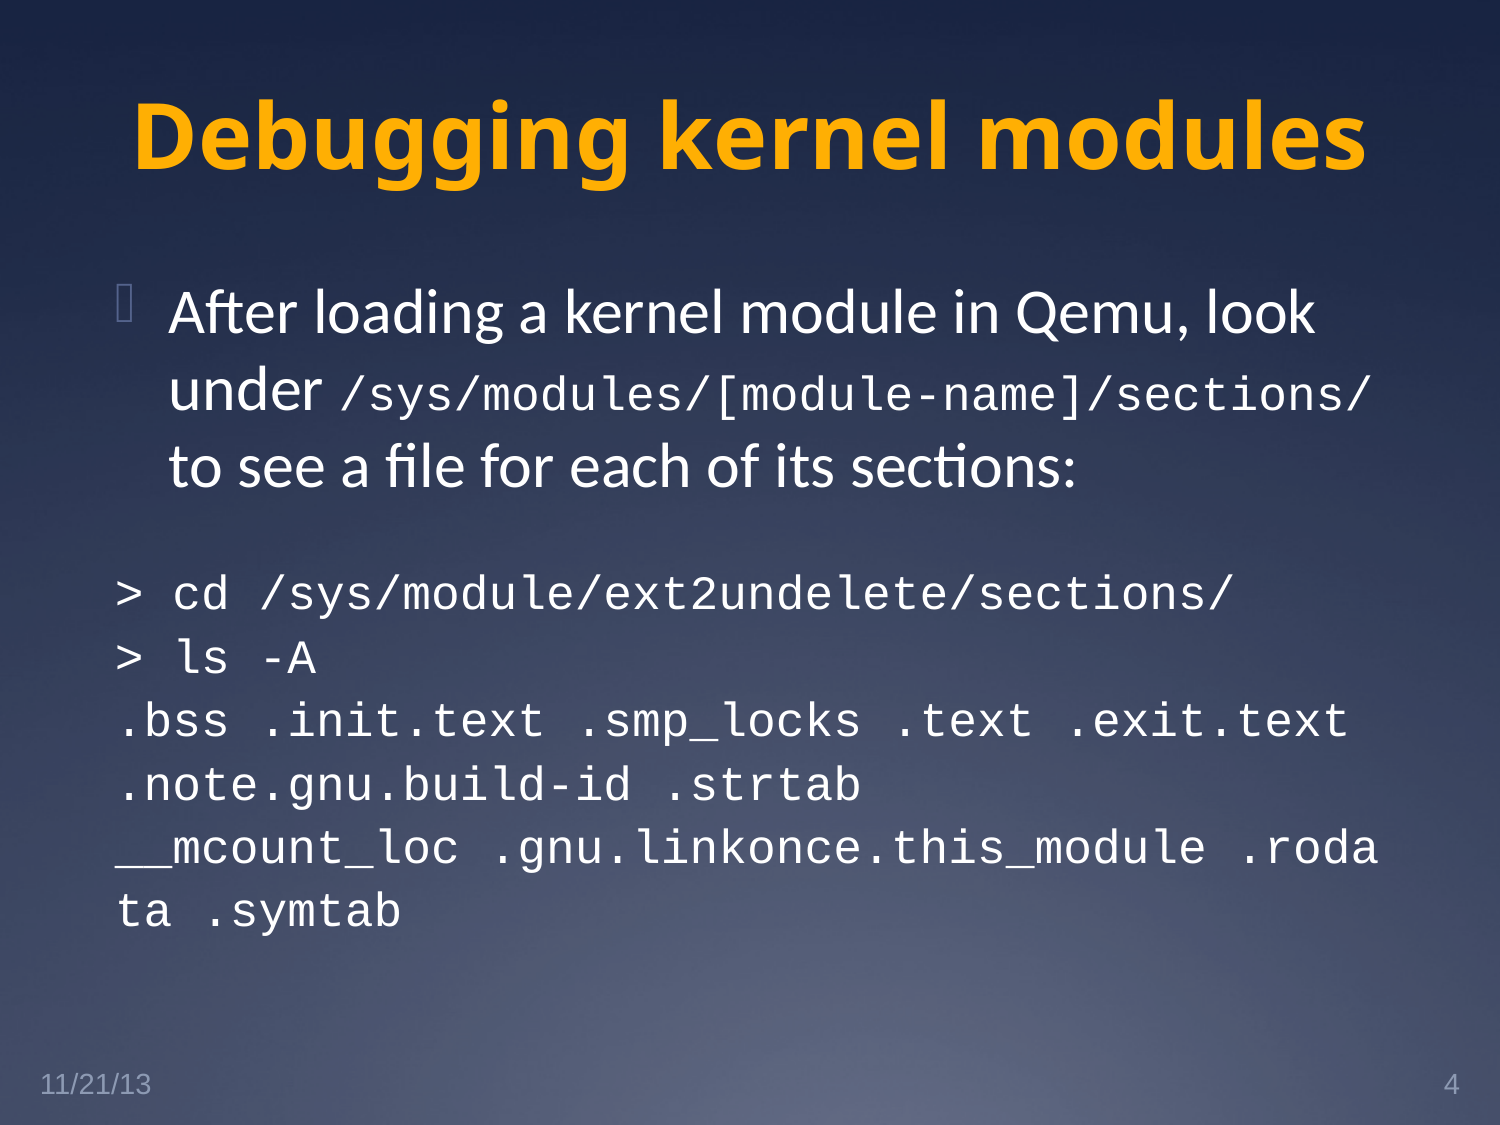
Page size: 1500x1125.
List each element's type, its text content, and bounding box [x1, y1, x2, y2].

slide_number 4 [1374, 1052, 1475, 1113]
title Debugging kernel modules [37, 70, 1463, 200]
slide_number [24, 1052, 288, 1113]
list After loading a kernel module in Qemu, look under /sys/modules/[module-name]/sections/ to see a file for each of its sections: > cd /sys/module/ext2undelete/sections/ > ls -A .bss .init.text .smp_locks .text .exit.text .note.gnu.build-id .strtab __mcount_loc .gnu.linkonce.this_module .rodata .symtab [99, 262, 1400, 1005]
